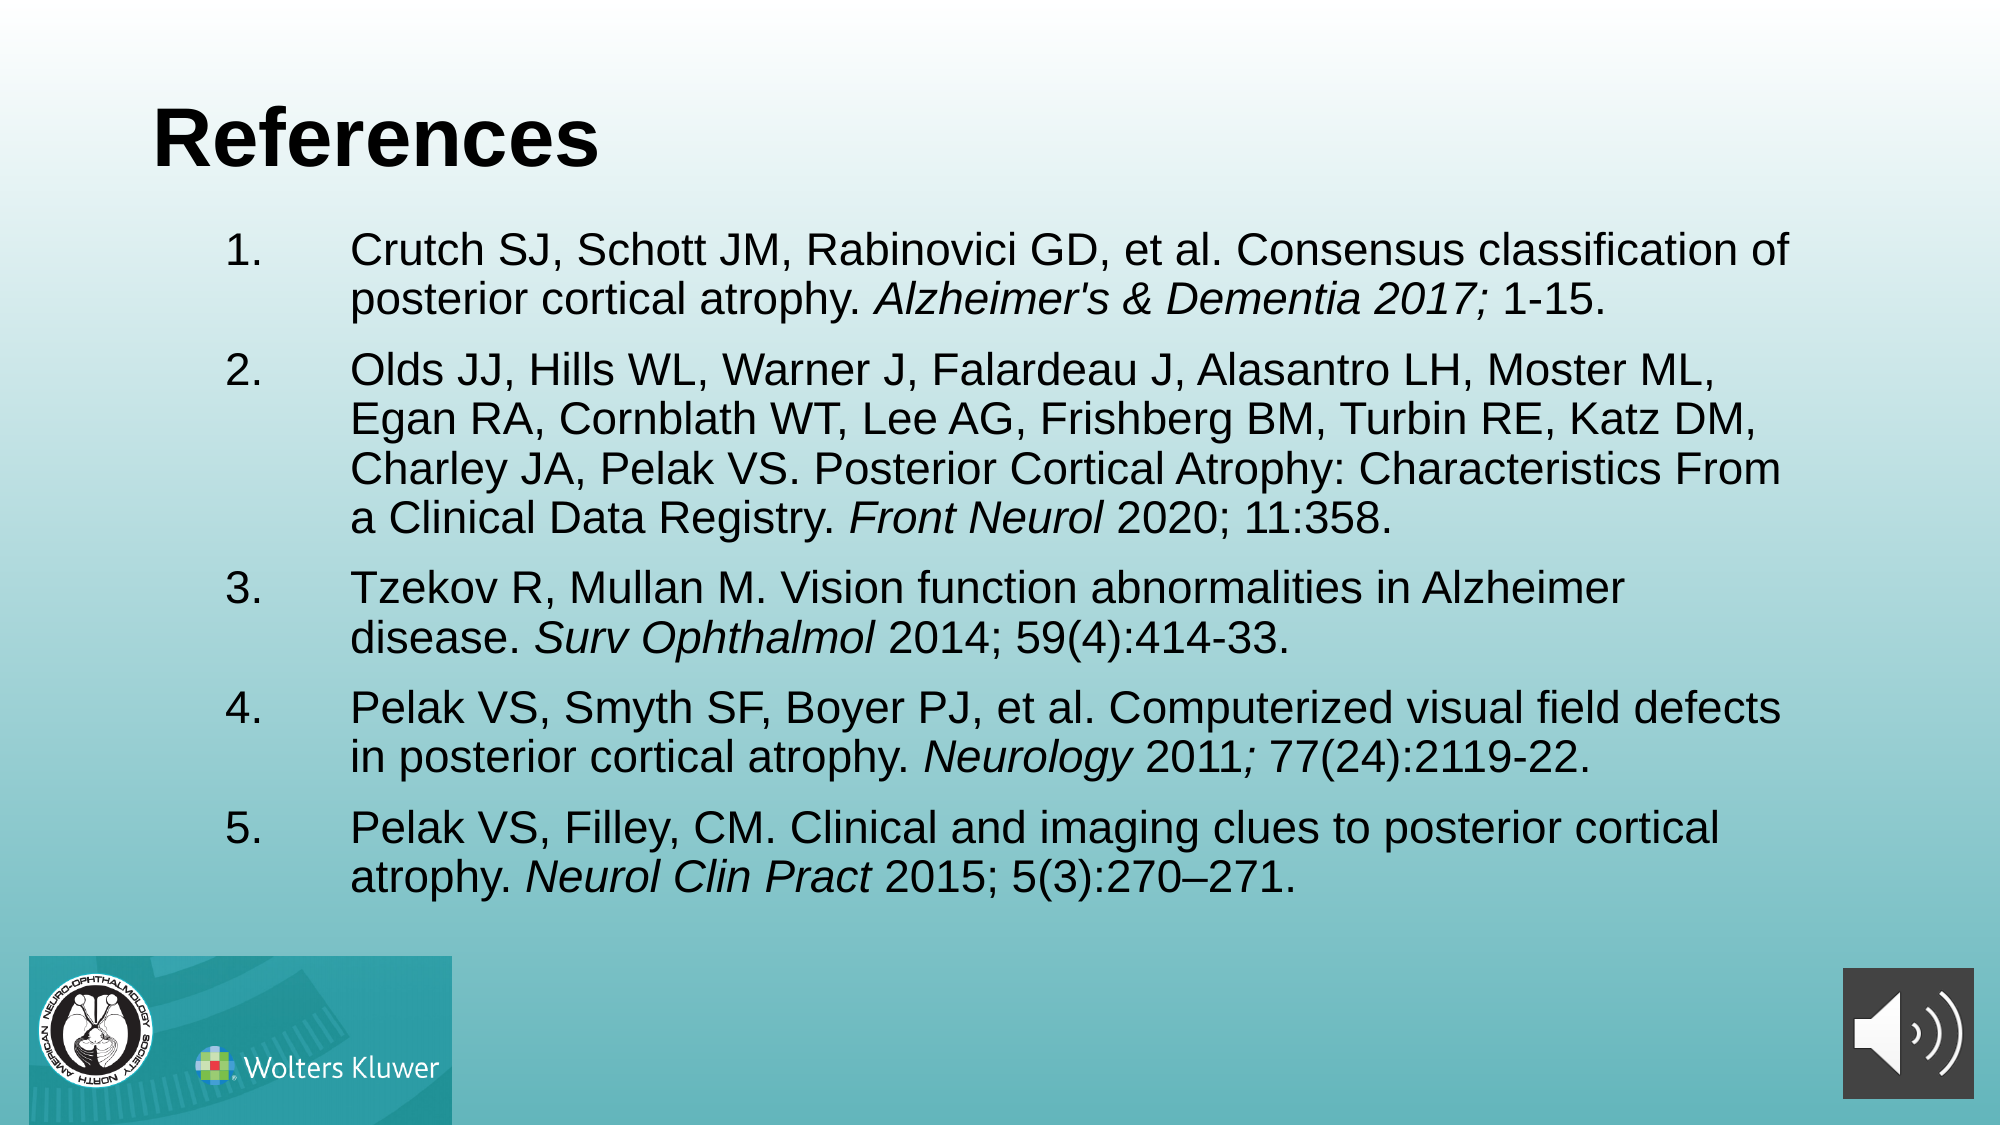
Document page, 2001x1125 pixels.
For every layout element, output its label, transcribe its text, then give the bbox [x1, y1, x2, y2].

picture [1841, 966, 1975, 1100]
title References [137, 59, 1863, 219]
list Crutch SJ, Schott JM, Rabinovici GD, et al. Consensus classification of posterior cortical atrophy. Alzheimer's & Dementia 2017; 1-15. Olds JJ, Hills WL, Warner J, Falardeau J, Alasantro LH, Moster ML, Egan RA, Cornblath WT, Lee AG, Frishberg BM, Turbin RE, Katz DM, Charley JA, Pelak VS. Posterior Cortical Atrophy: Characteristics From a Clinical Data Registry. Front Neurol 2020; 11:358. Tzekov R, Mullan M. Vision function abnormalities in Alzheimer disease. Surv Ophthalmol 2014; 59(4):414-33. Pelak VS, Smyth SF, Boyer PJ, et al. Computerized visual field defects in posterior cortical atrophy. Neurology 2011; 77(24):2119-22. Pelak VS, Filley, CM. Clinical and imaging clues to posterior cortical atrophy. Neurol Clin Pract 2015; 5(3):270–271. [190, 218, 1810, 907]
picture [29, 956, 452, 1125]
